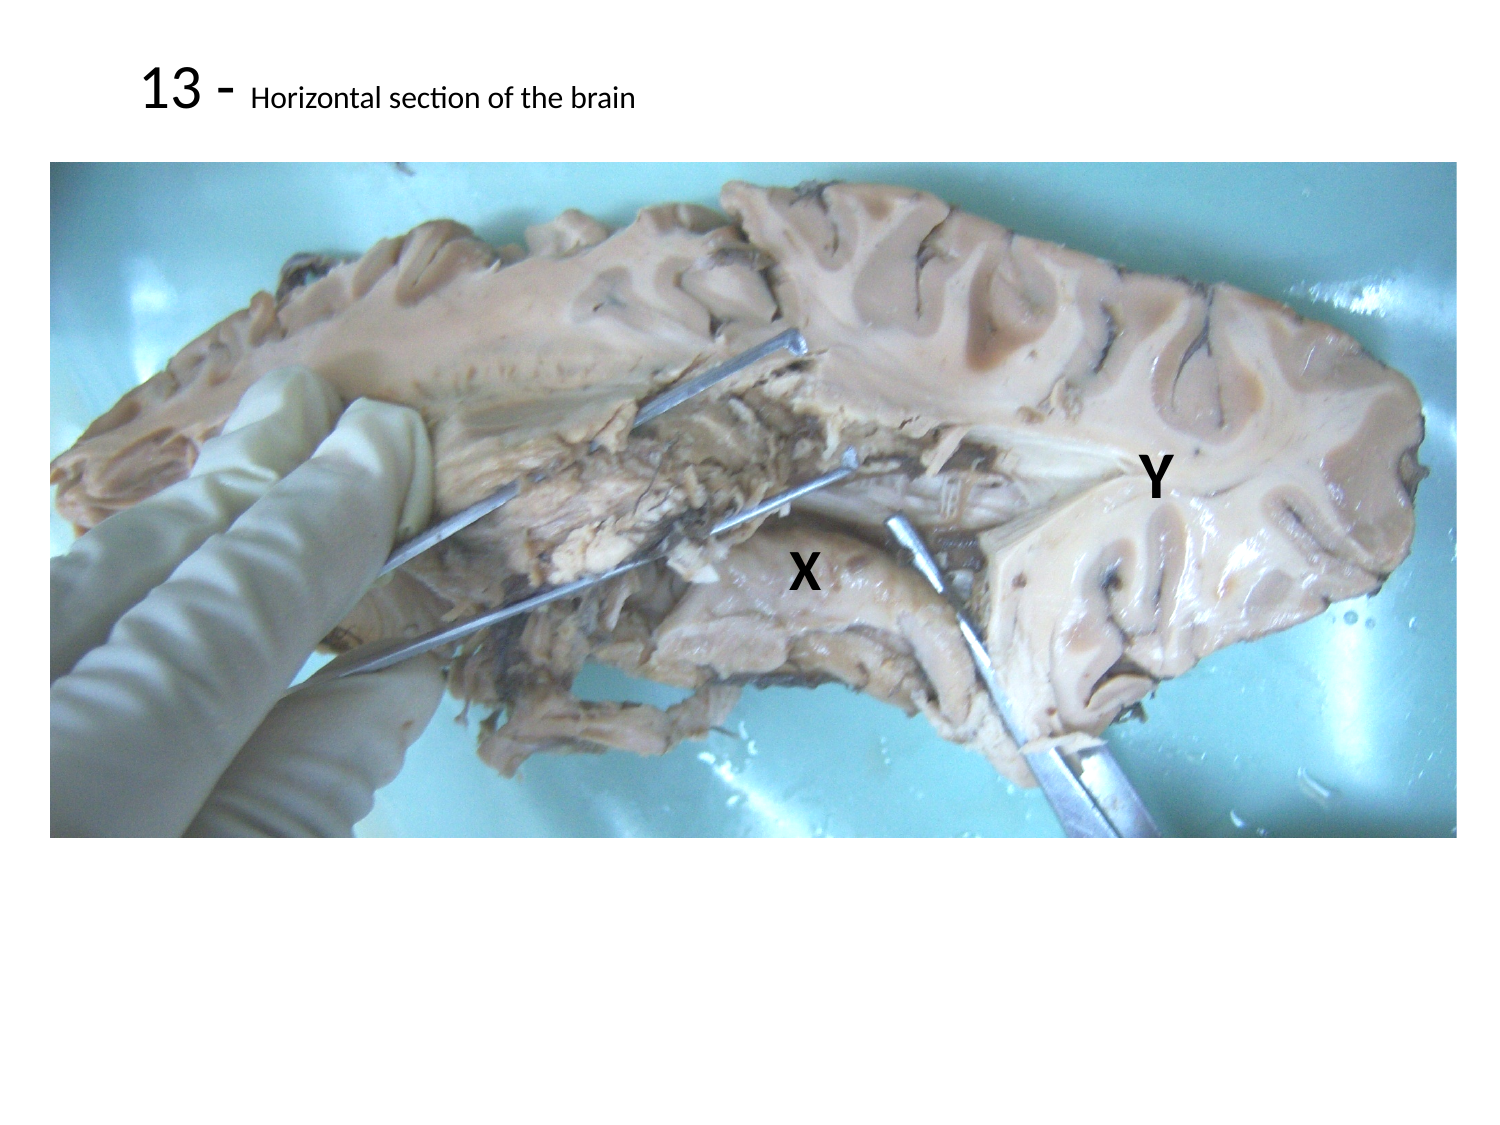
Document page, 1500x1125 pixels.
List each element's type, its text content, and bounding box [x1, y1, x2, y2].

title 13 - Horizontal section of the brain [37, 37, 738, 130]
picture [49, 162, 1457, 838]
